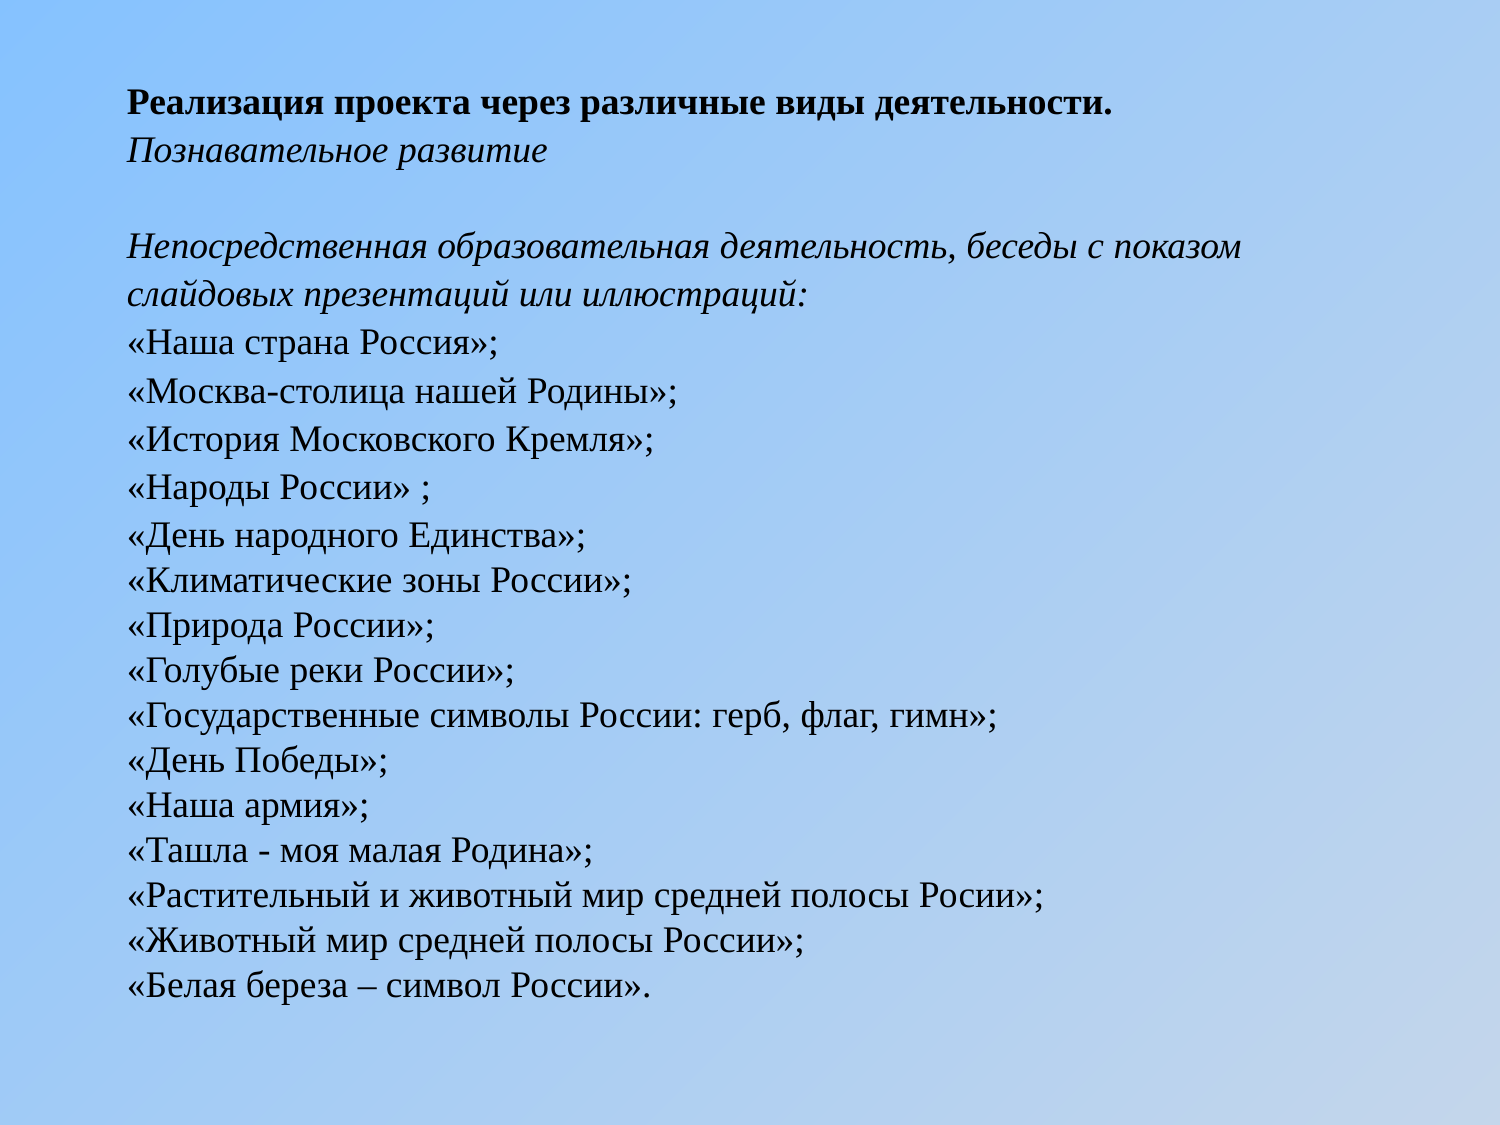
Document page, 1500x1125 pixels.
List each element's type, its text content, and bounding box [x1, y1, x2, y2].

text_box Реализация проекта через различные виды деятельности. Познавательное развитие Непосредственная образовательная деятельность, беседы с показом слайдовых презентаций или иллюстраций: «Наша страна Россия»; «Москва-столица нашей Родины»; «История Московского Кремля»; «Народы России» ; «День народного Единства»; «Климатические зоны России»; «Природа России»; «Голубые реки России»; «Государственные символы России: герб, флаг, гимн»; «День Победы»; «Наша армия»; «Ташла - моя малая Родина»; «Растительный и животный мир средней полосы Росии»; «Животный мир средней полосы России»; «Белая береза – символ России». [112, 66, 1424, 1058]
